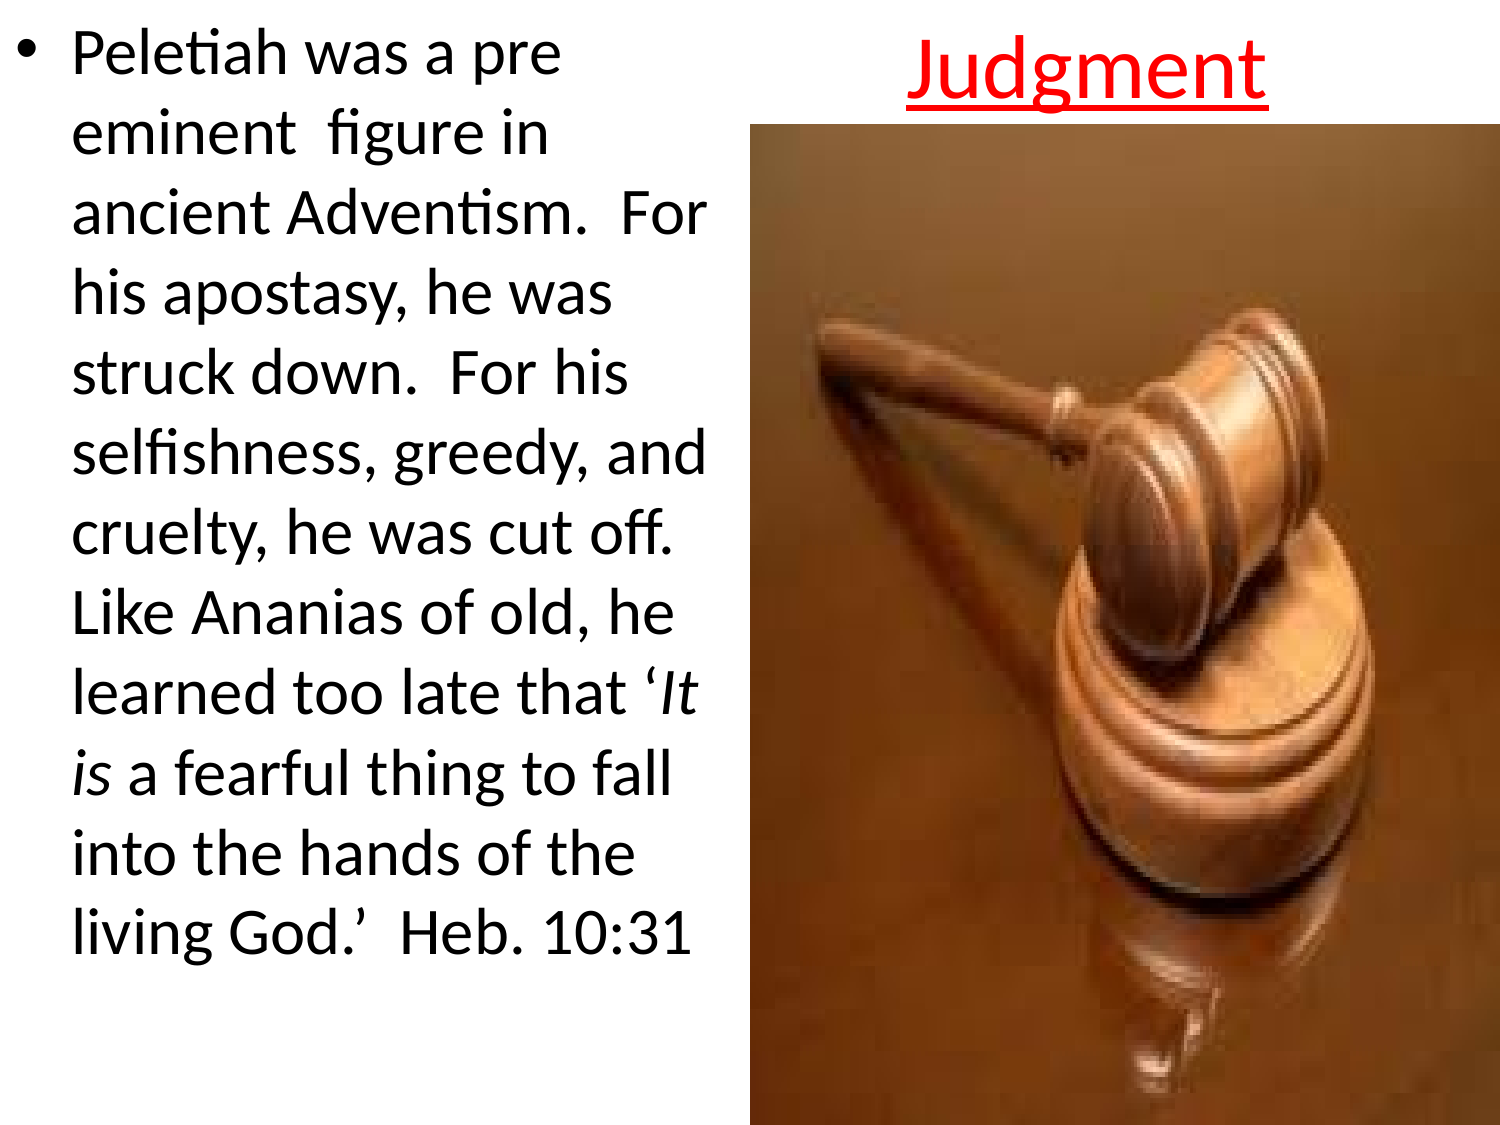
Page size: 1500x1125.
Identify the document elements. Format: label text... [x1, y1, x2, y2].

list Peletiah was a pre eminent figure in ancient Adventism. For his apostasy, he was struck down. For his selfishness, greedy, and cruelty, he was cut off. Like Ananias of old, he learned too late that ‘It is a fearful thing to fall into the hands of the living God.’ Heb. 10:31 [0, 0, 750, 1125]
title Judgment [750, 0, 1425, 123]
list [749, 124, 1500, 1125]
